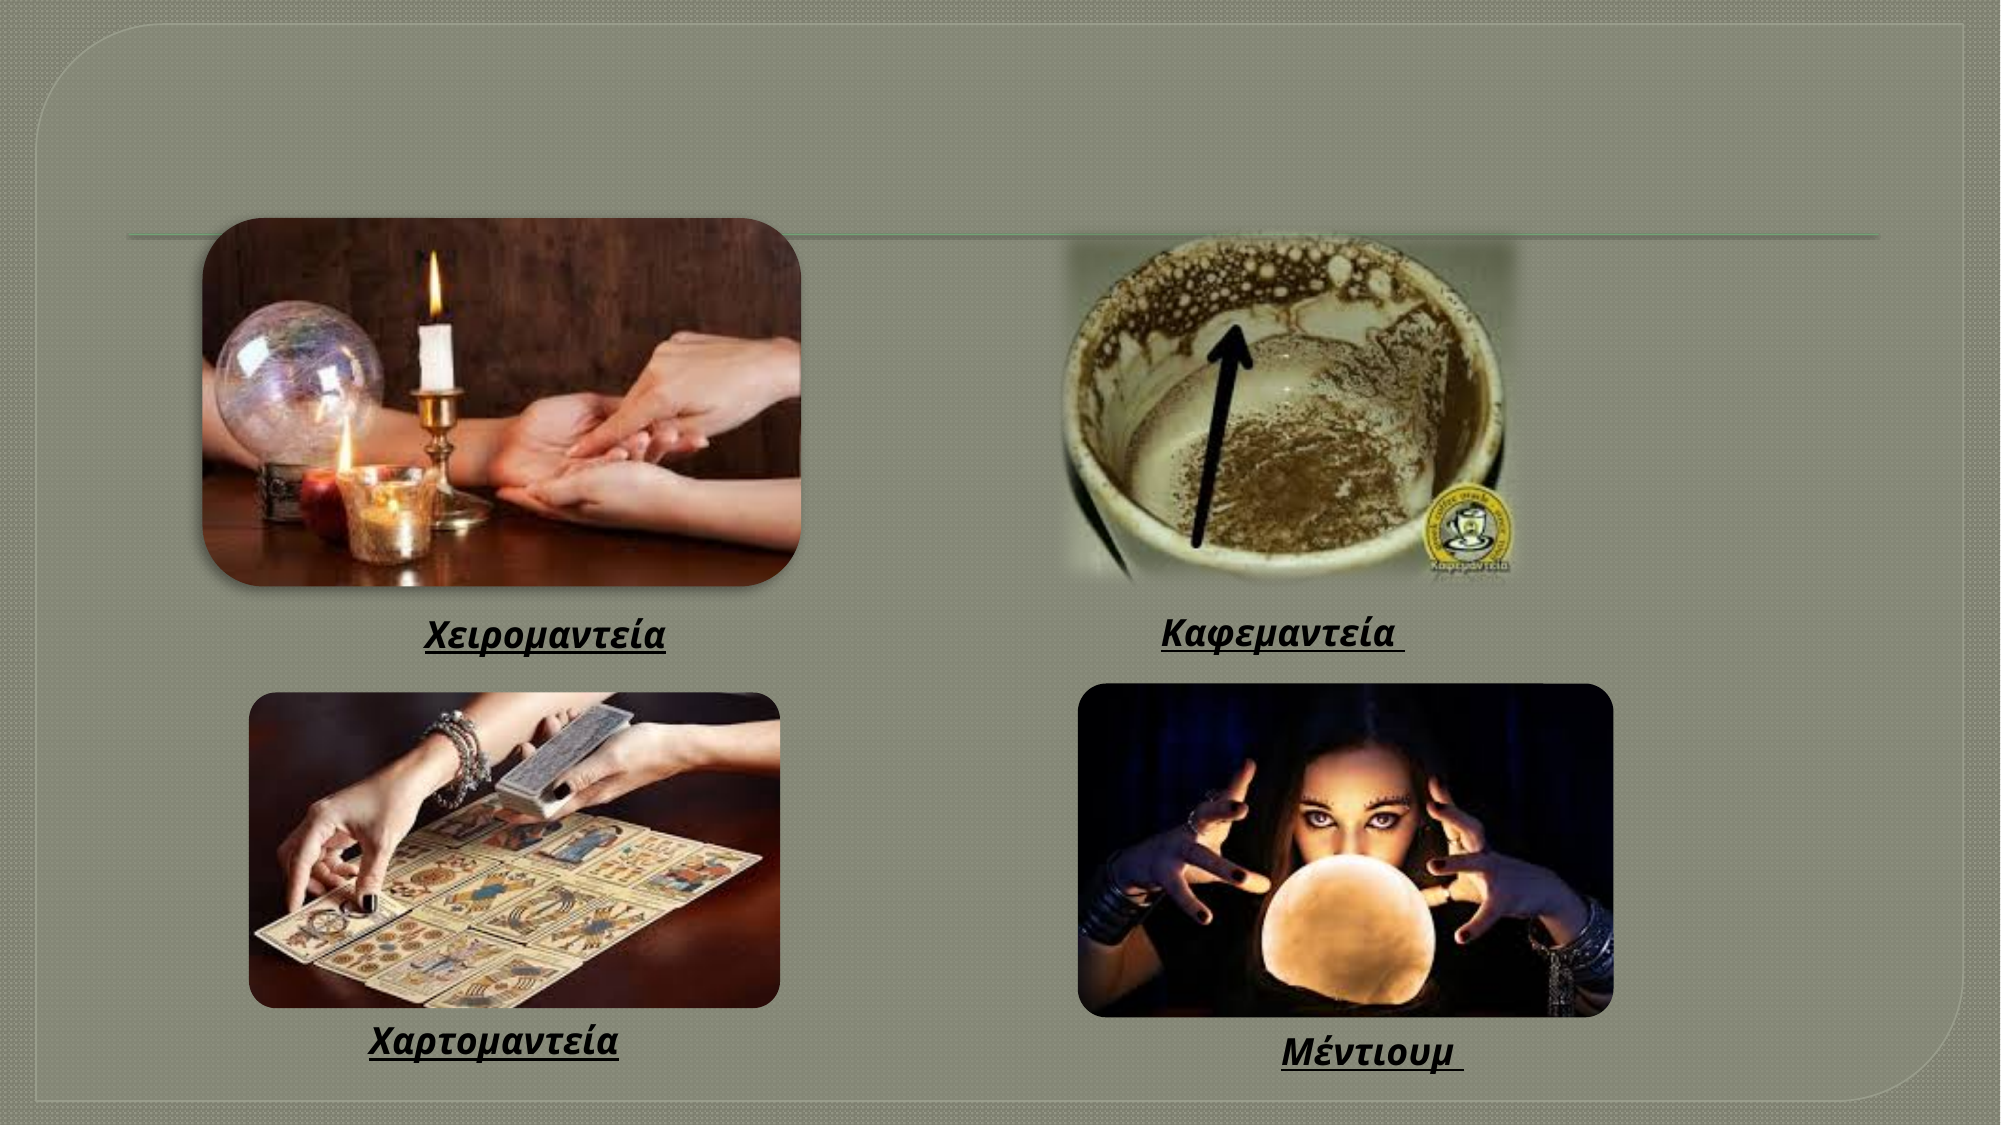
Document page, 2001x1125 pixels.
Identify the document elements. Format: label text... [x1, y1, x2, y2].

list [202, 217, 802, 587]
picture [1077, 683, 1614, 1018]
text_box Χαρτομαντεία [354, 1020, 634, 1070]
text_box Καφεμαντεία [1136, 602, 1421, 662]
picture [1049, 220, 1533, 590]
picture [248, 692, 781, 1009]
text_box Χειρομαντεία [410, 603, 681, 664]
text_box Μέντιουμ [1266, 1030, 1480, 1081]
